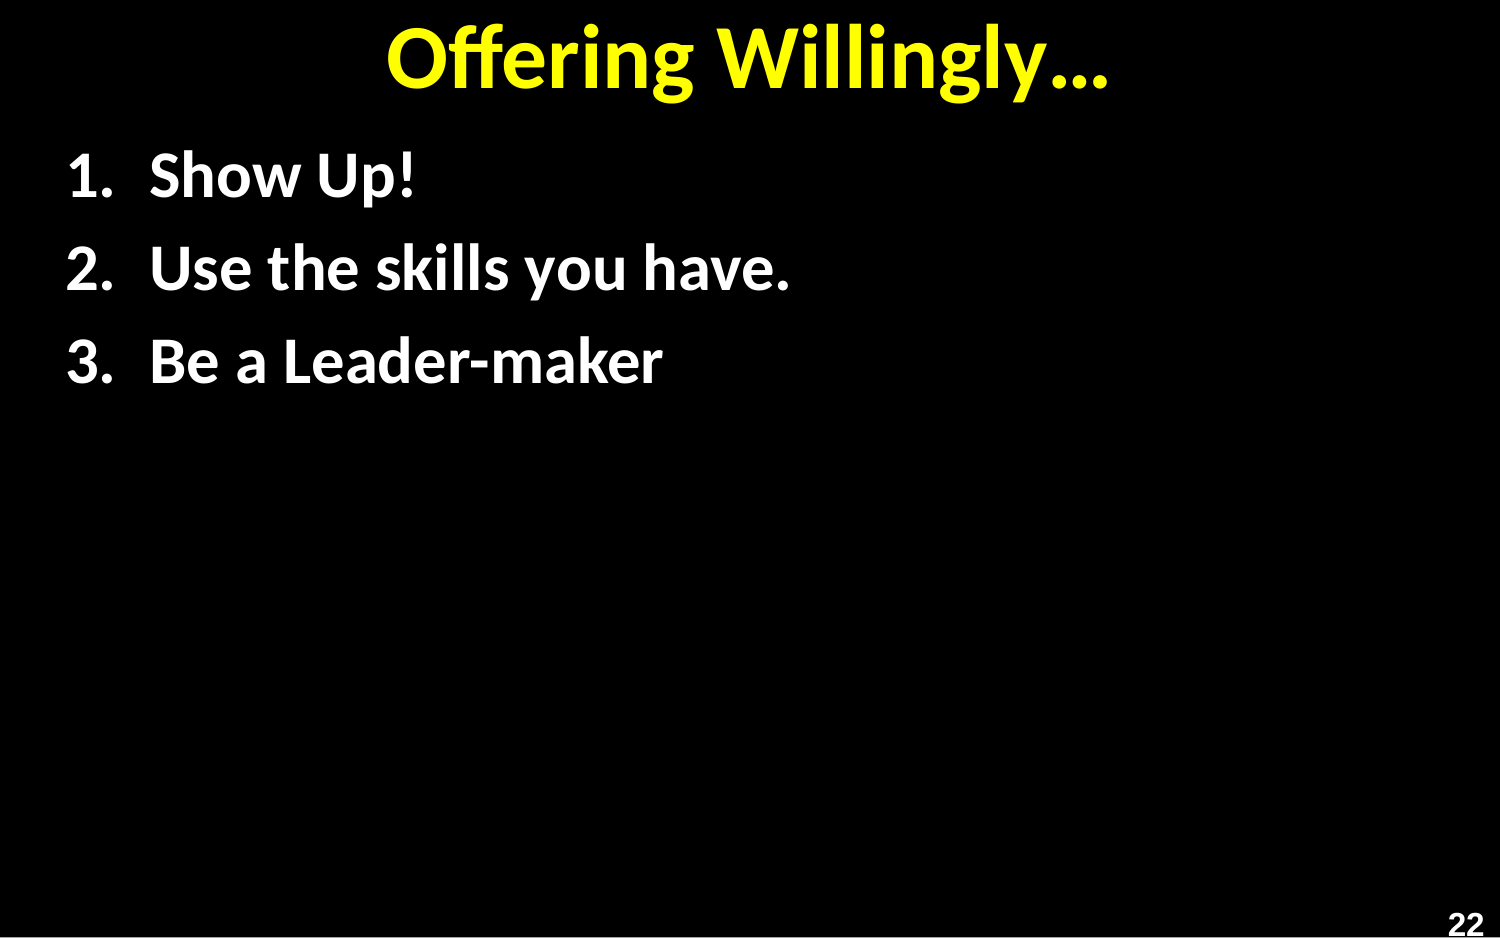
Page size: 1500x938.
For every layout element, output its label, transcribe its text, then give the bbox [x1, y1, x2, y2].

title Offering Willingly… [112, 10, 1388, 94]
list Show Up! Use the skills you have. Be a Leader-maker [50, 122, 1463, 832]
slide_number 22 [1425, 895, 1500, 938]
